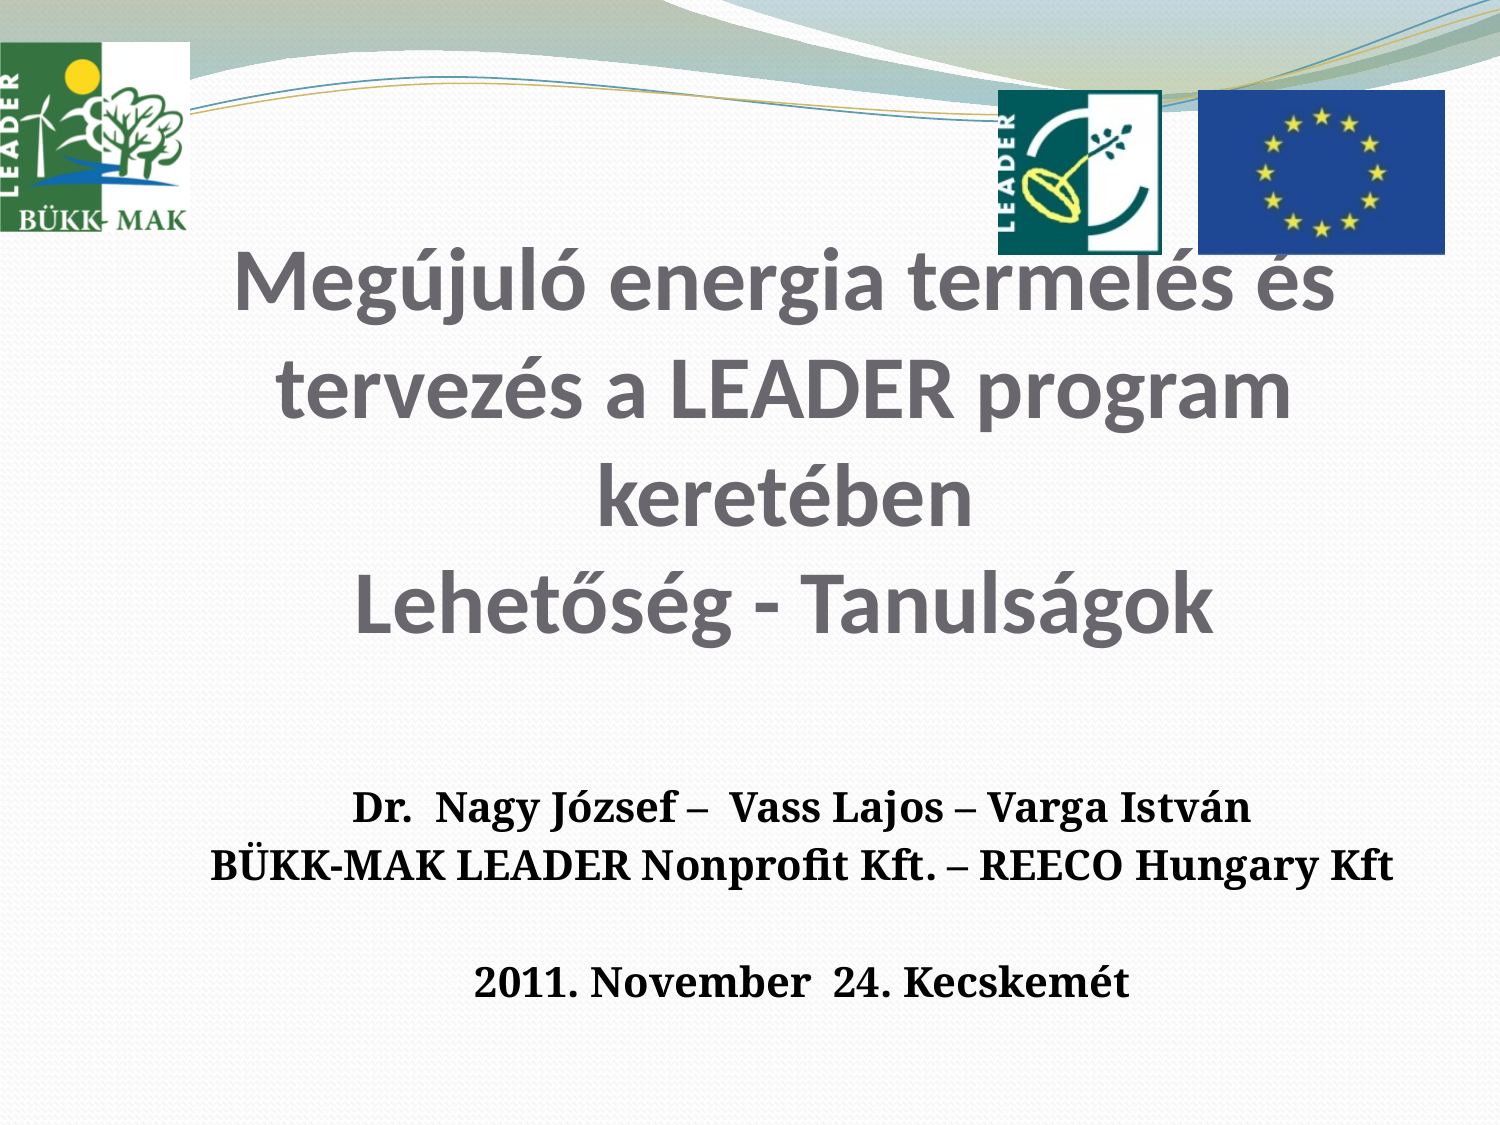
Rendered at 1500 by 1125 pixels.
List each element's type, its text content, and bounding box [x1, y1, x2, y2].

picture [997, 89, 1162, 255]
text_box Dr. Nagy József – Vass Lajos – Varga István BÜKK-MAK LEADER Nonprofit Kft. – REECO Hungary Kft 2011. November 24. Kecskemét [105, 714, 1500, 1125]
title Megújuló energia termelés és tervezés a LEADER program keretében Lehetőség - Tanulságok [135, 207, 1436, 714]
picture [0, 42, 190, 232]
picture [1198, 89, 1446, 255]
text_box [1191, 207, 1436, 267]
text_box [135, 207, 194, 245]
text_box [990, 207, 1167, 267]
